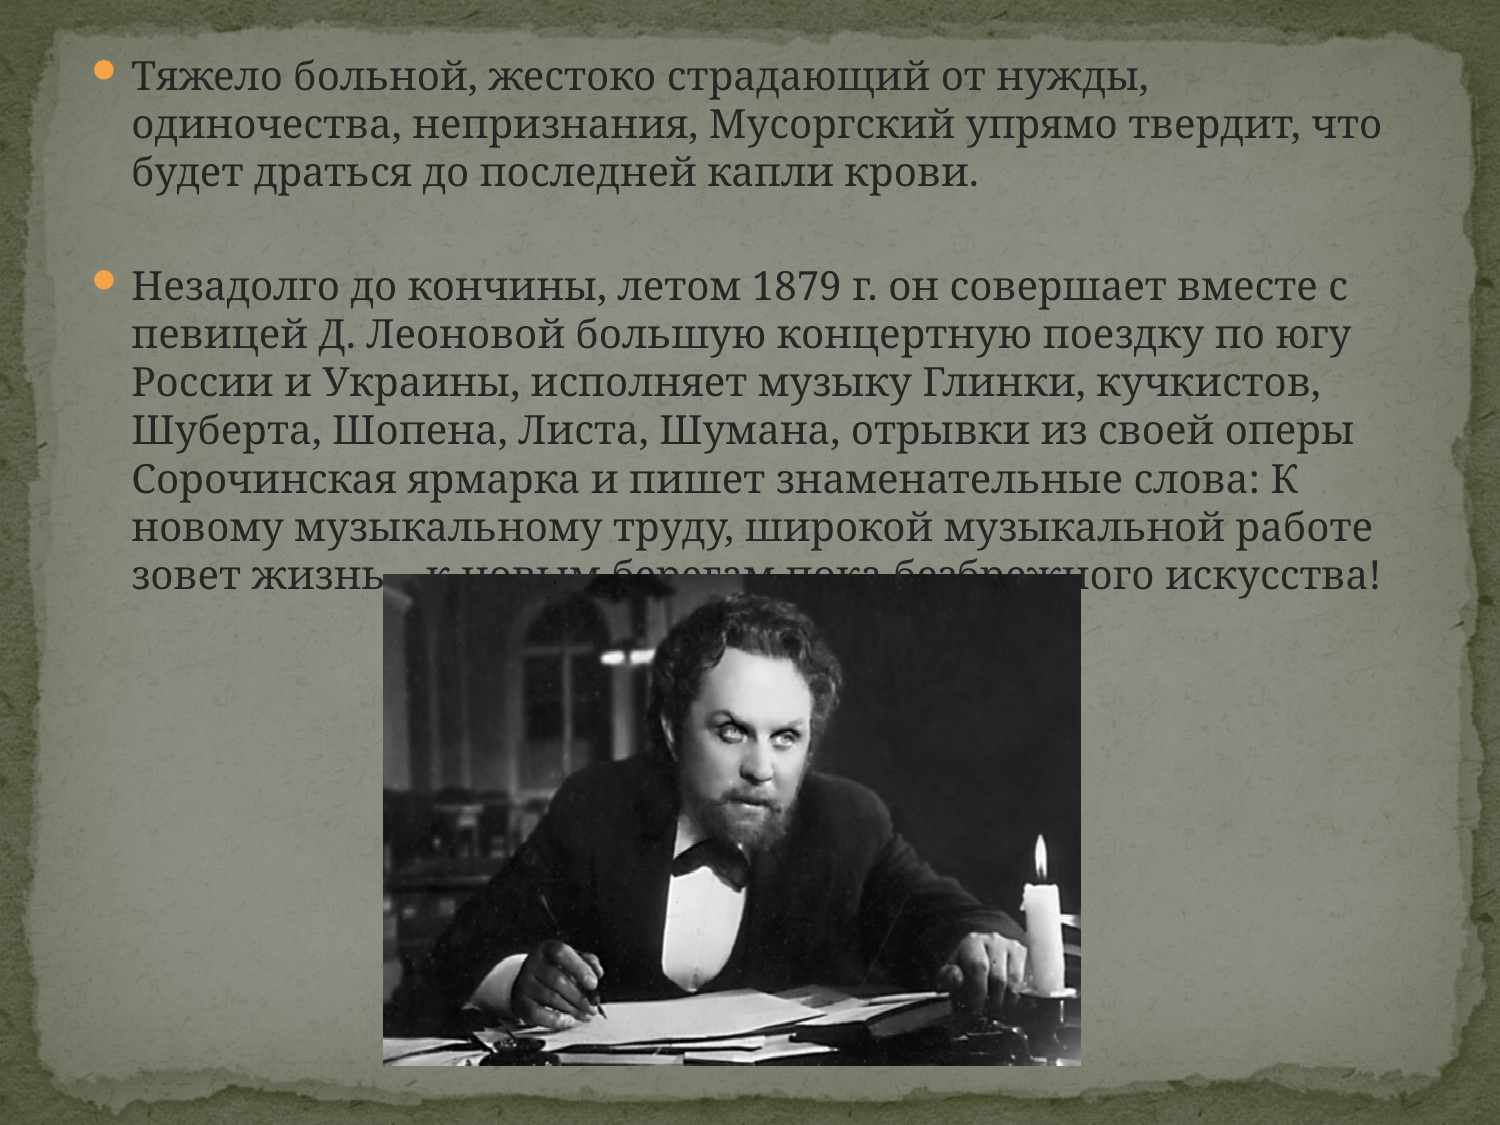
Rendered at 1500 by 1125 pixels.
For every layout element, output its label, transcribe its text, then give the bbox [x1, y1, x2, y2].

list Тяжело больной, жестоко страдающий от нужды, одиночества, непризнания, Мусоргский упрямо твердит, что будет драться до последней капли крови. Незадолго до кончины, летом 1879 г. он совершает вместе с певицей Д. Леоновой большую концертную поездку по югу России и Украины, исполняет музыку Глинки, кучкистов, Шуберта, Шопена, Листа, Шумана, отрывки из своей оперы Сорочинская ярмарка и пишет знаменательные слова: К новому музыкальному труду, широкой музыкальной работе зовет жизнь... к новым берегам пока безбрежного искусства! [76, 42, 1427, 651]
picture [383, 574, 1081, 1066]
